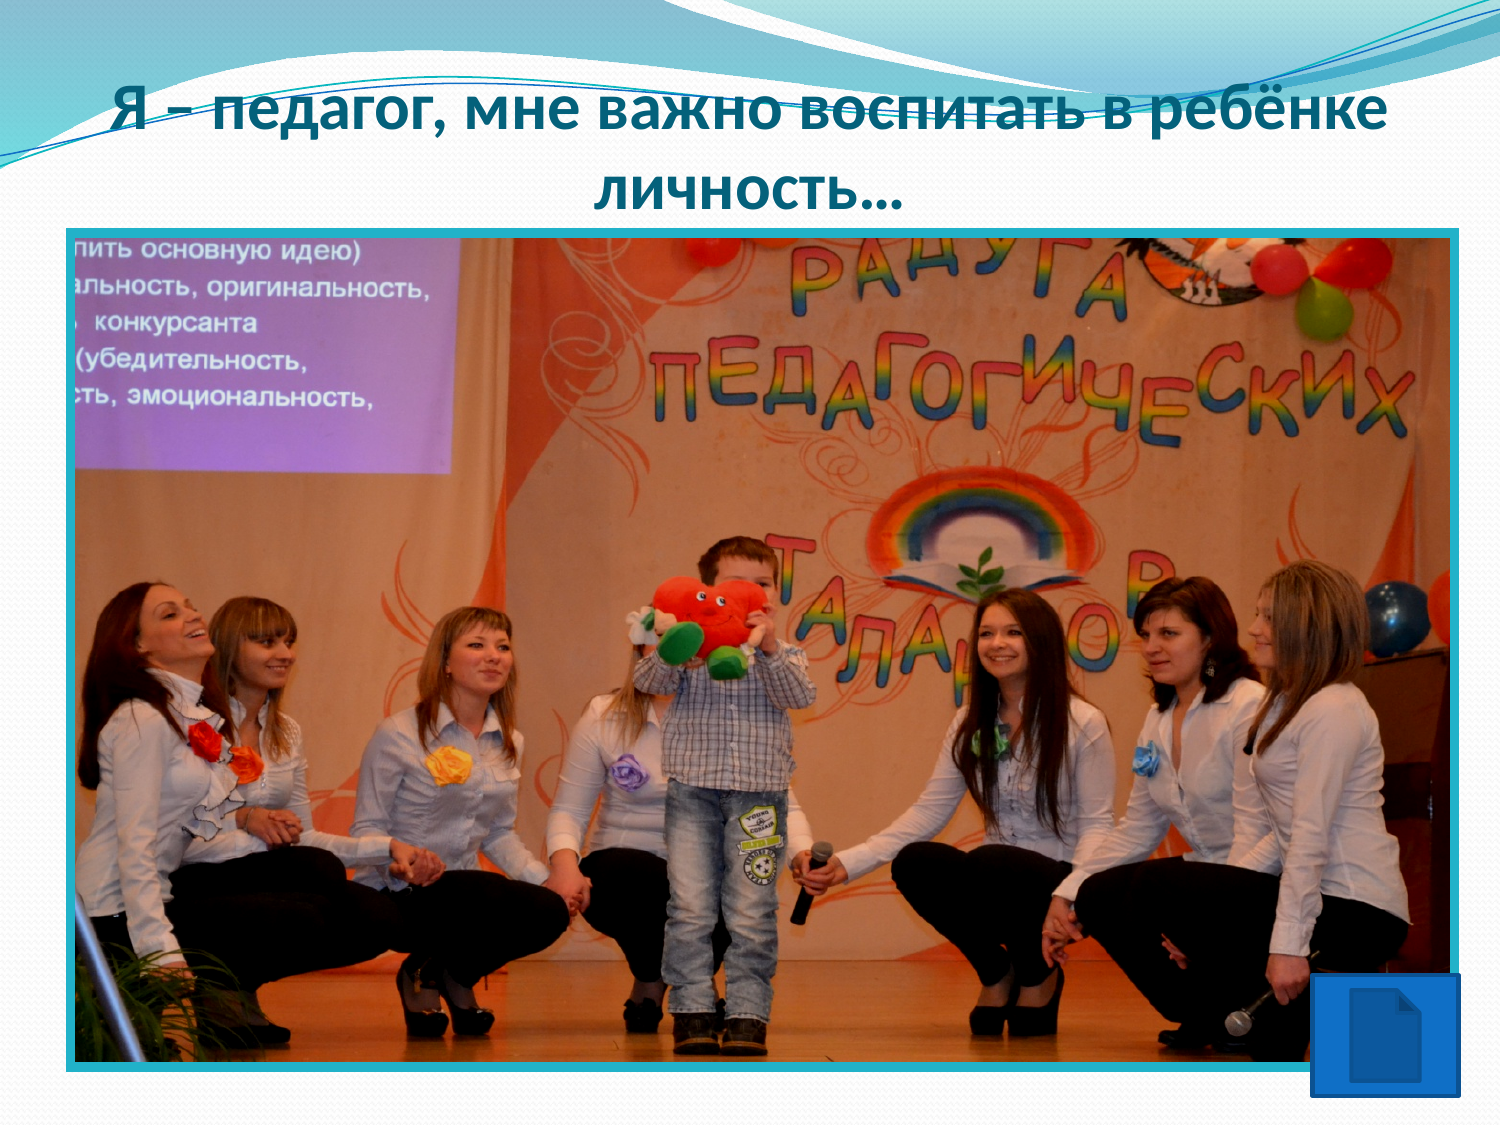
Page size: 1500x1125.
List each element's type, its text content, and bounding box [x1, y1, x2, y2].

text_box [1310, 973, 1461, 1098]
title Я – педагог, мне важно воспитать в ребёнке личность… [75, 50, 1425, 228]
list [74, 237, 1451, 1063]
